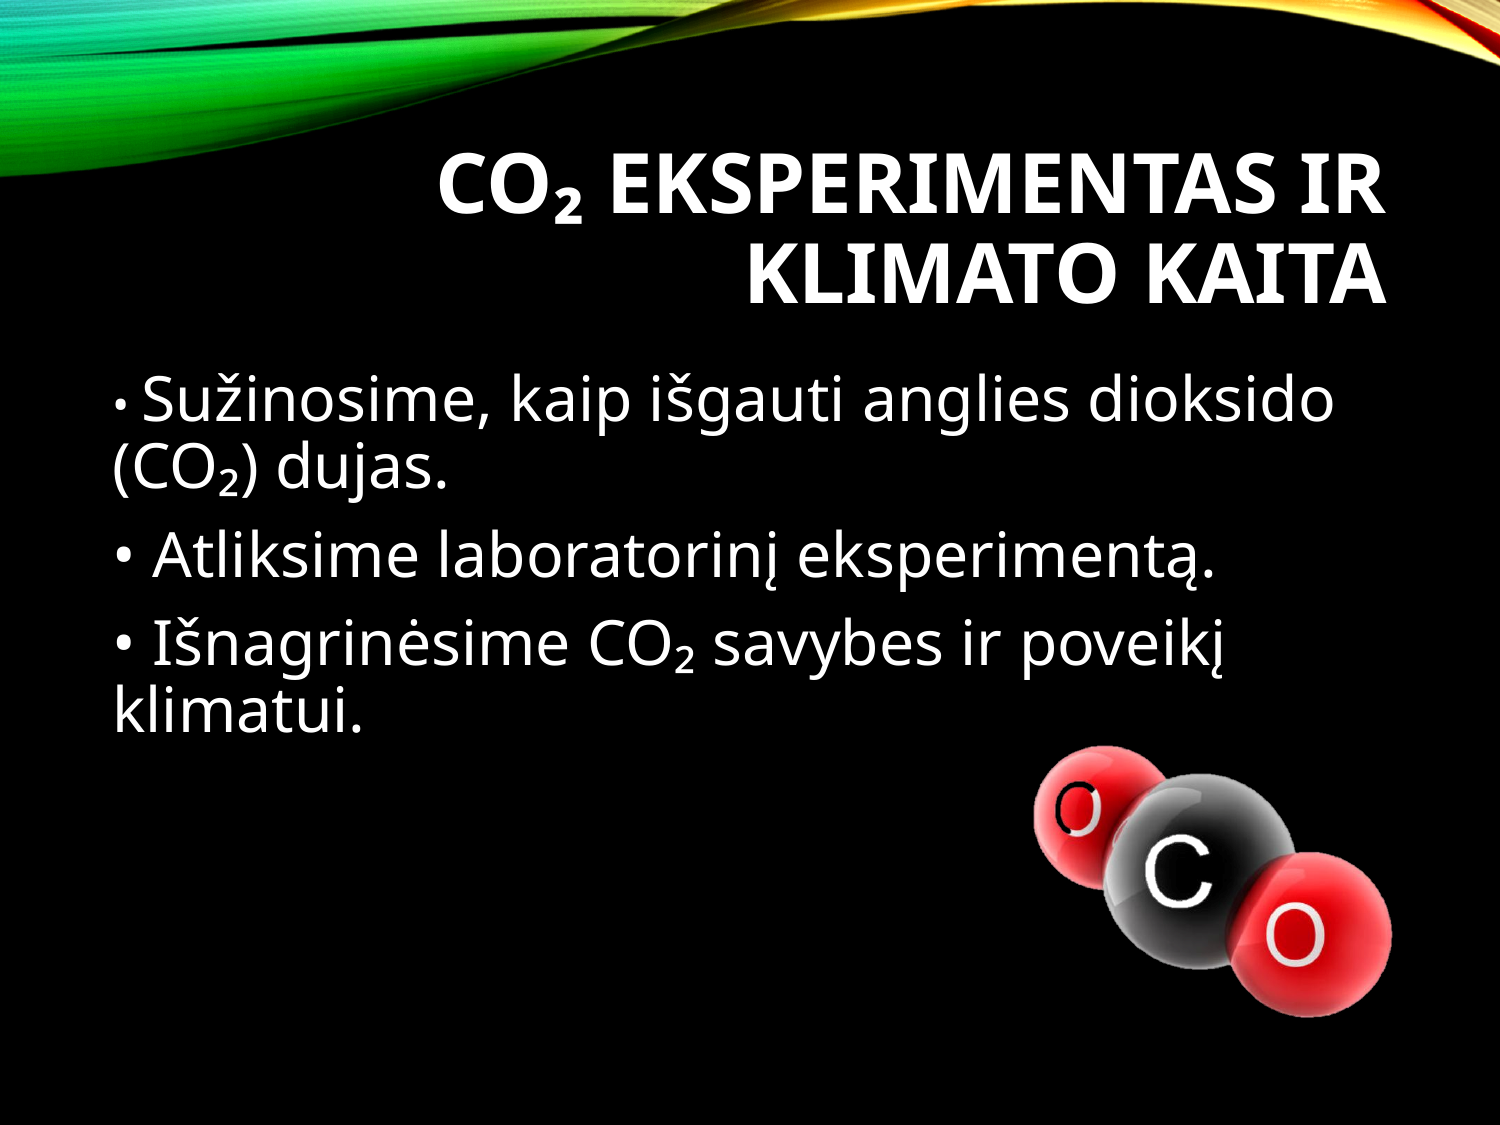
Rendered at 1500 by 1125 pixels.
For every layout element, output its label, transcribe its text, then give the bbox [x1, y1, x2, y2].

title CO₂ eksperimentas ir klimato kaita [356, 125, 1403, 338]
picture [0, 0, 1500, 178]
list • Sužinosime, kaip išgauti anglies dioksido (CO₂) dujas. • Atliksime laboratorinį eksperimentą. • Išnagrinėsime CO₂ savybes ir poveikį klimatui. [97, 360, 1403, 1028]
picture [1025, 735, 1403, 1028]
